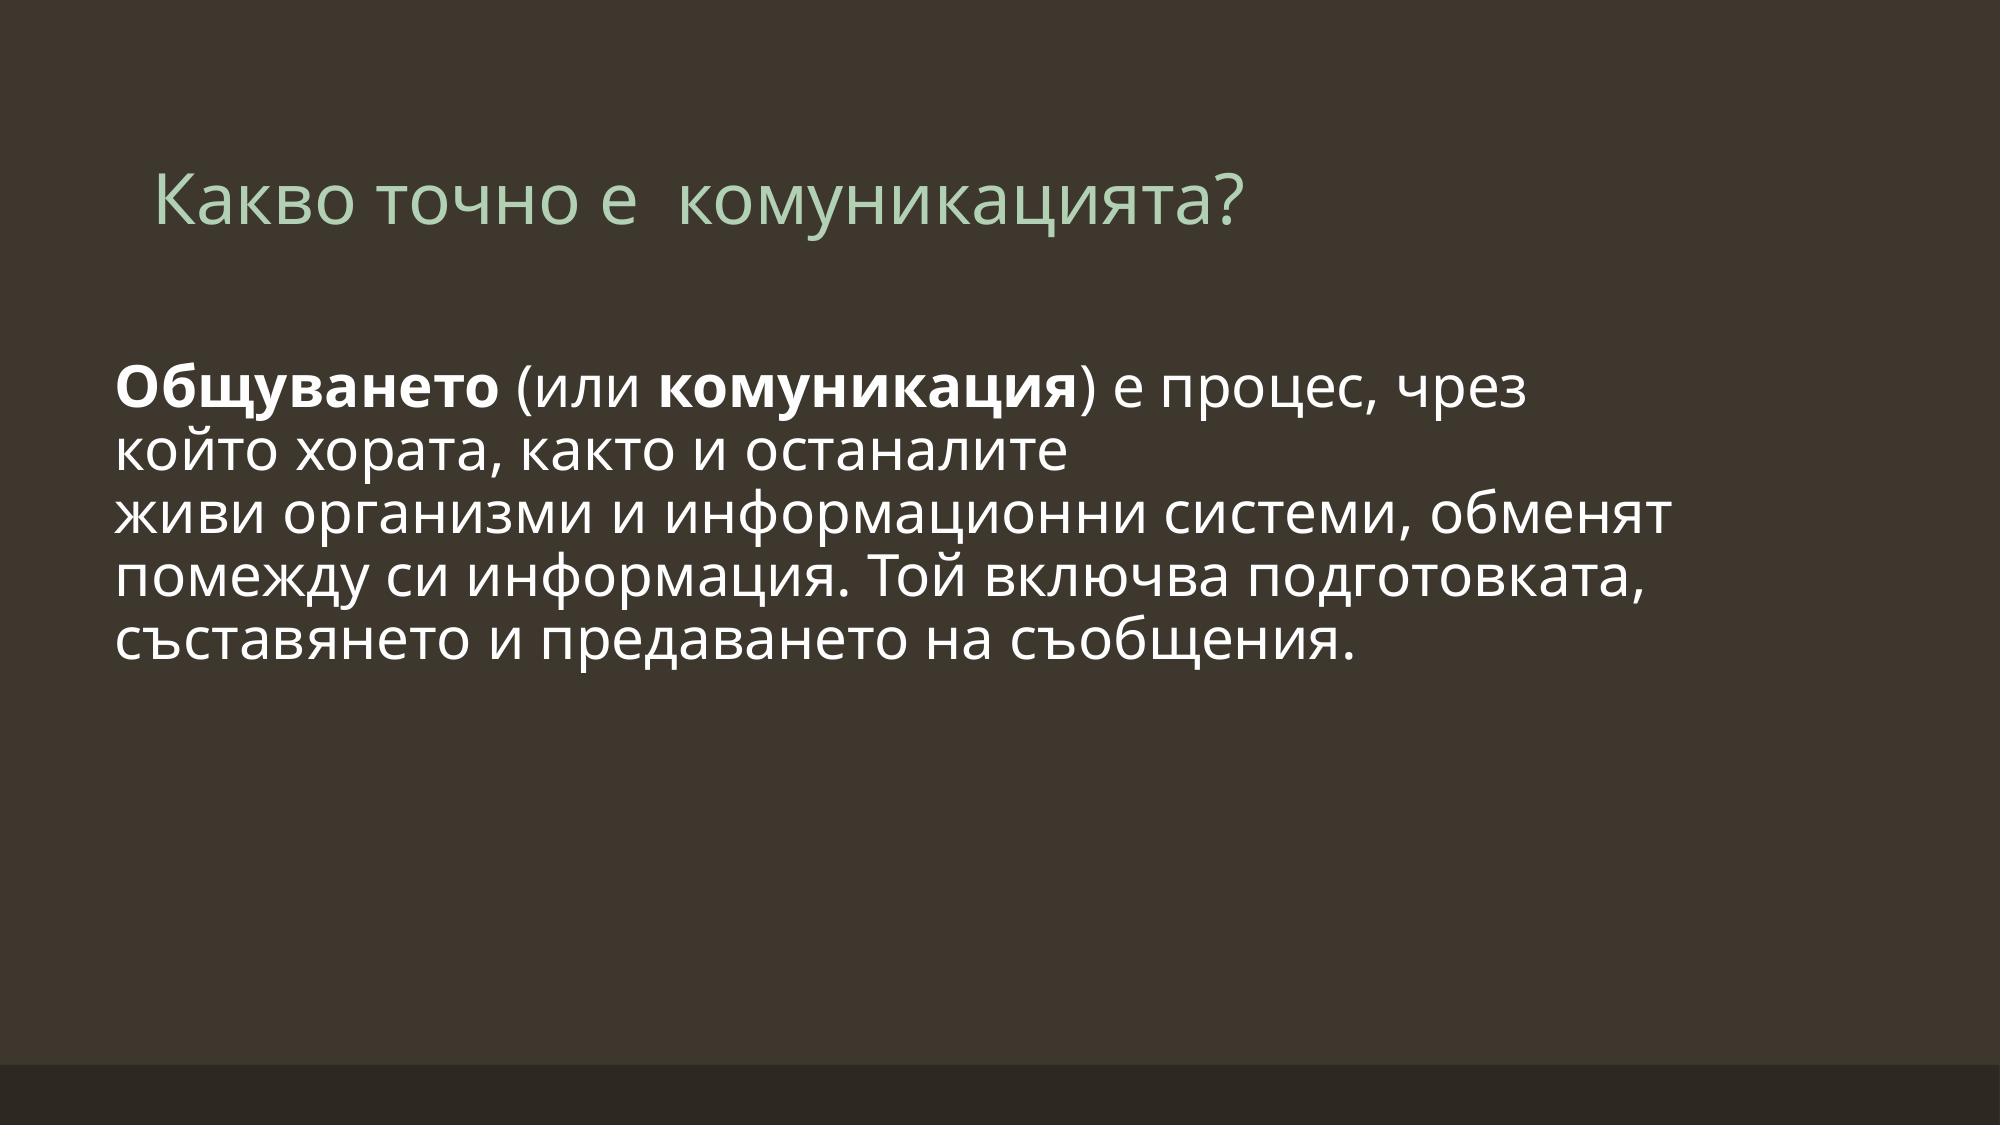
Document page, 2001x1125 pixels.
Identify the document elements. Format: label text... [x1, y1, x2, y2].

list Общуването (или комуникация) е процес, чрез който хората, както и останалите живи организми и информационни системи, обменят помежду си информация. Той включва подготовката, съставянето и предаването на съобщения. [99, 350, 1900, 1005]
title Какво точно е комуникацията? [137, 59, 1863, 248]
